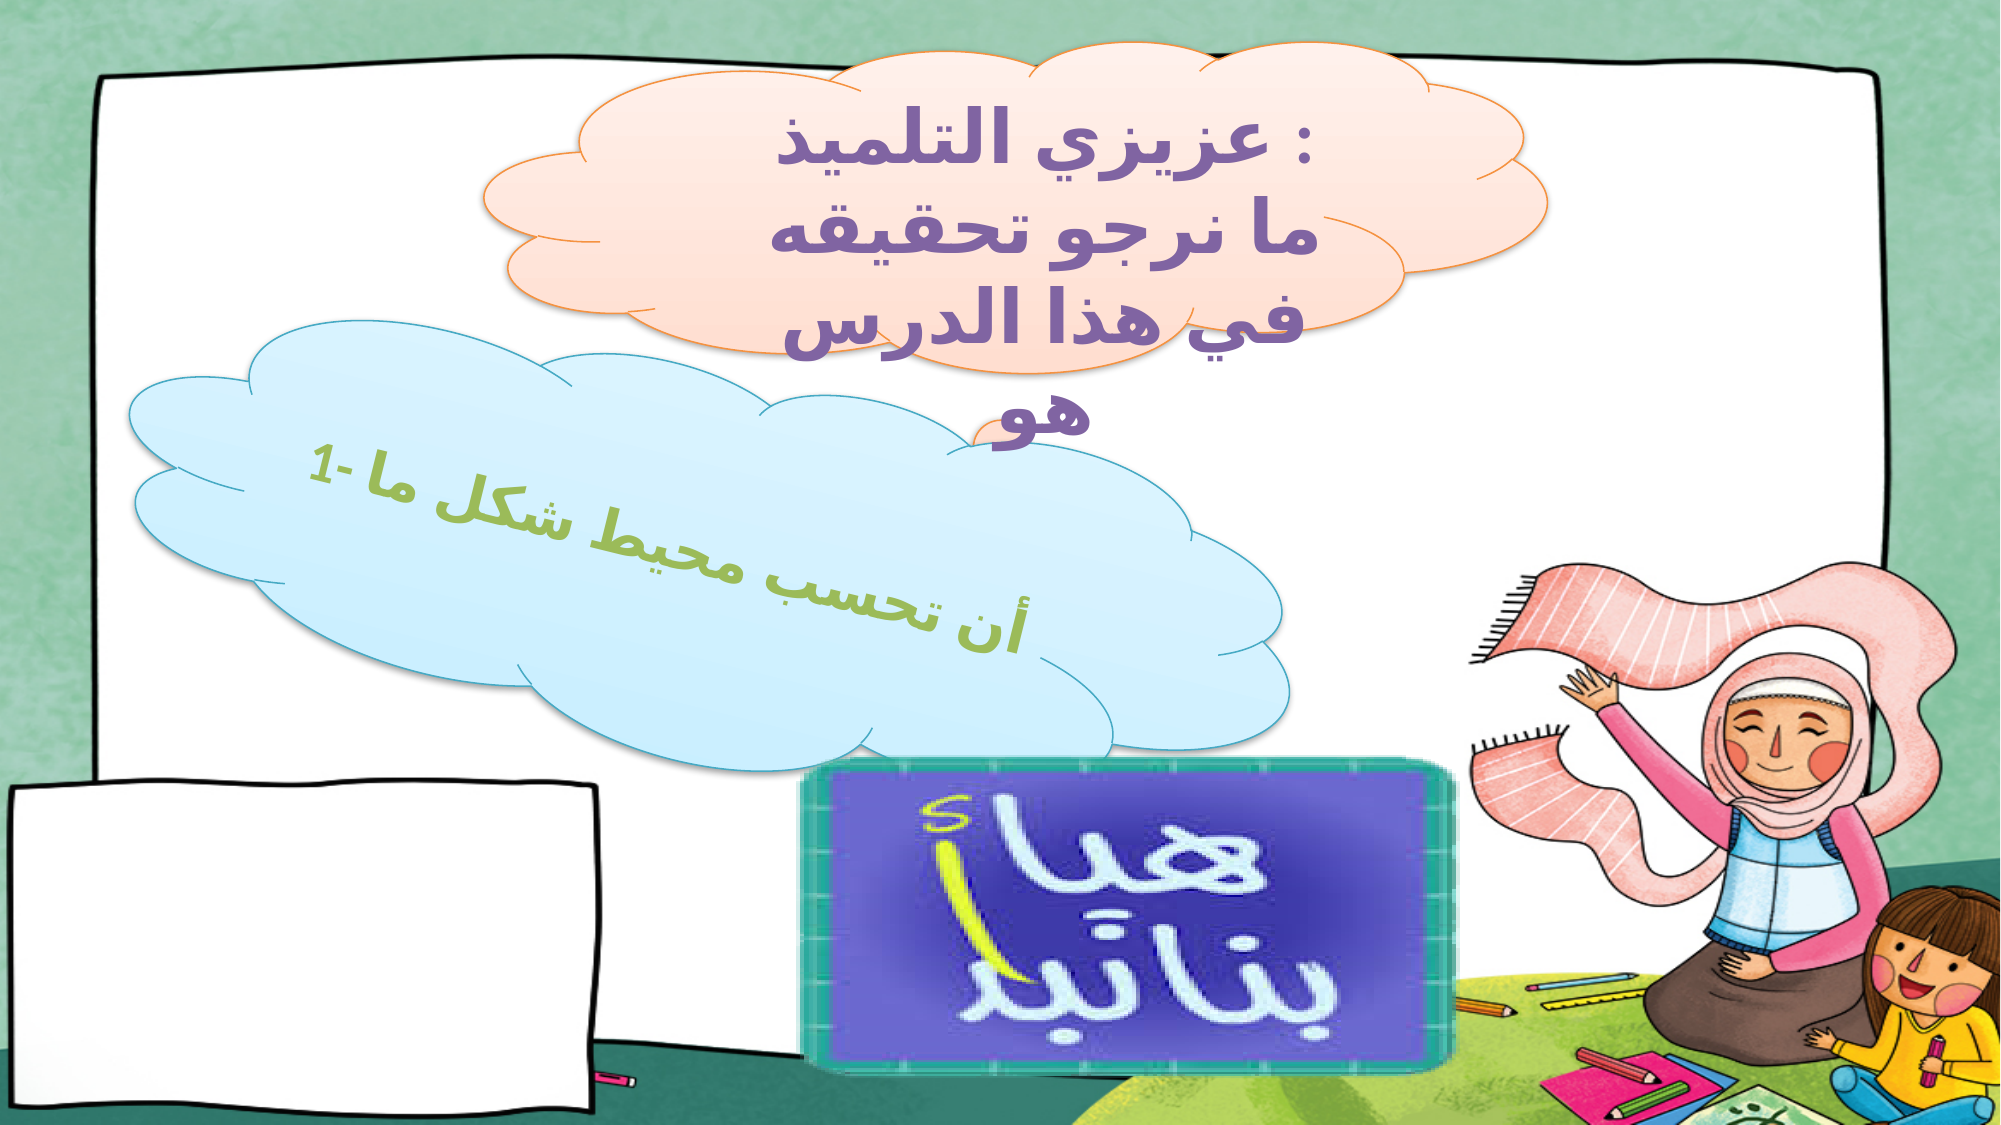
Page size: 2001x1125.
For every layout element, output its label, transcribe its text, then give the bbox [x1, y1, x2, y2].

text_box 1- أن تحسب محيط شكل ما [128, 319, 1291, 769]
picture [0, 0, 2001, 1125]
text_box عزيزي التلميذ : ما نرجو تحقيقه في هذا الدرس هو [707, 81, 1383, 456]
text_box [483, 41, 1549, 346]
